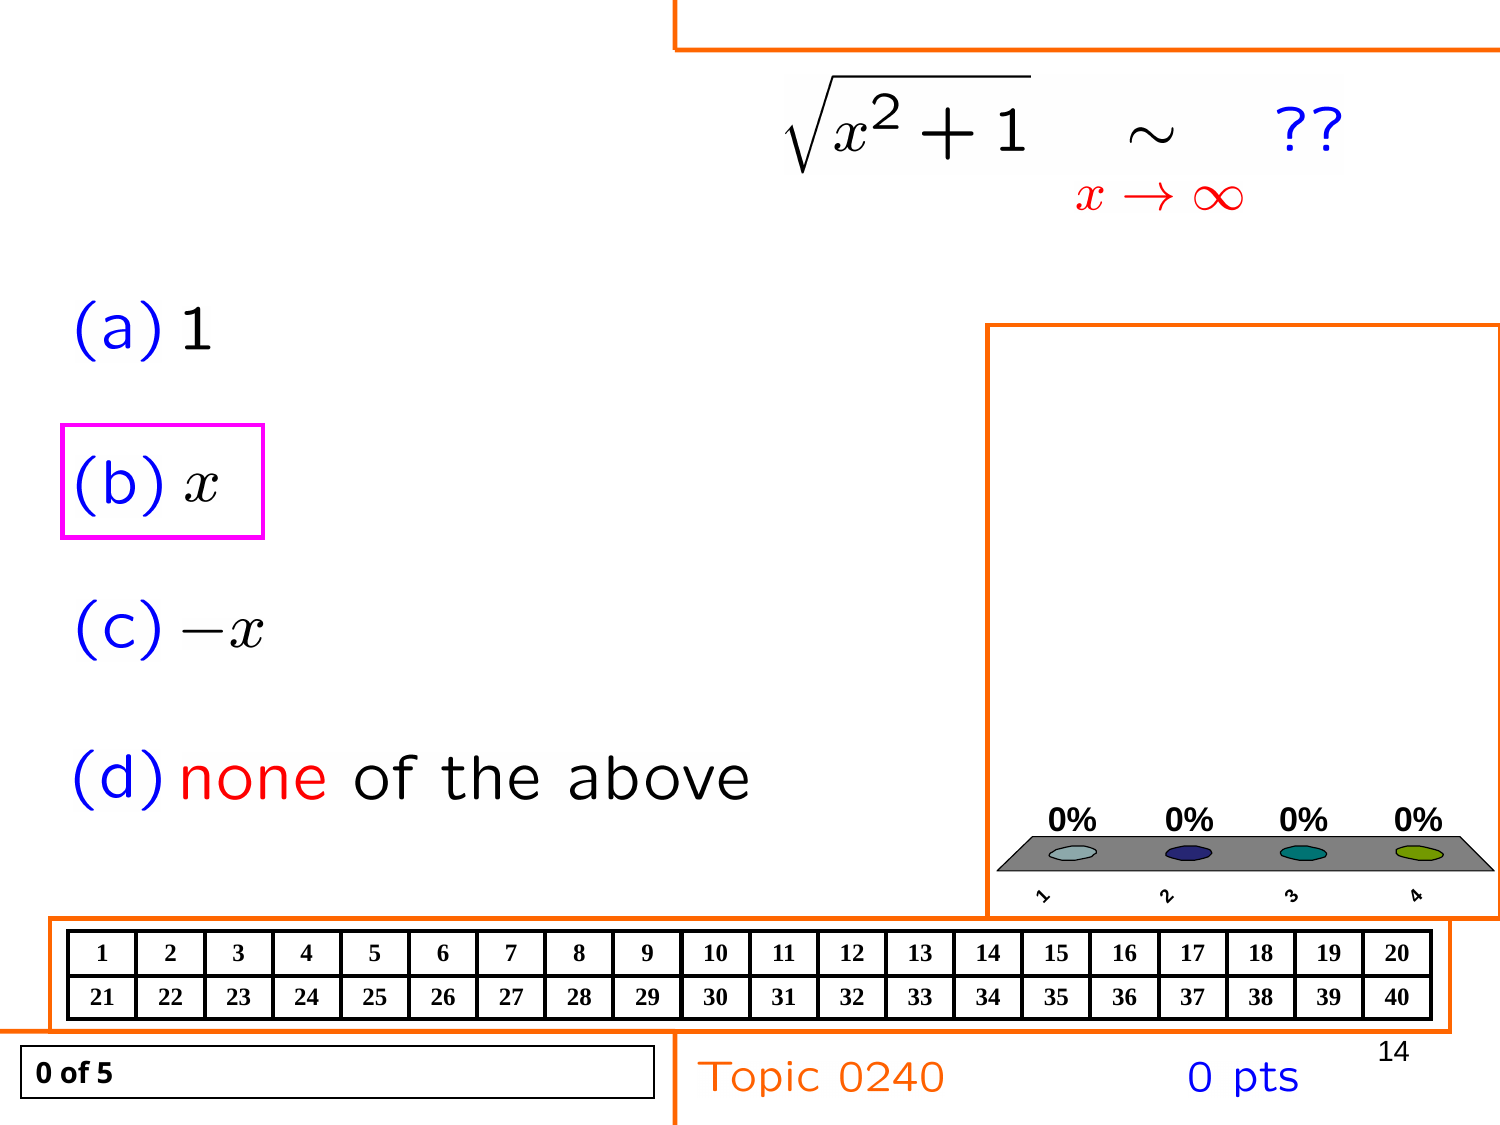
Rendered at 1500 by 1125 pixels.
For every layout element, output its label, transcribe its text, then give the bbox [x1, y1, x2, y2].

picture [697, 1060, 945, 1098]
picture [73, 749, 161, 813]
text_box [50, 918, 1450, 1032]
picture [182, 752, 751, 800]
picture [1188, 1060, 1300, 1098]
text_box [87, 249, 650, 663]
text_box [20, 1045, 655, 1099]
text_box [62, 425, 264, 538]
picture [74, 455, 162, 518]
picture [784, 74, 1344, 175]
picture [76, 599, 161, 663]
picture [182, 305, 211, 350]
picture [182, 618, 264, 651]
slide_number 14 [1350, 1032, 1425, 1103]
title 1+1= [75, 45, 1425, 233]
picture [74, 300, 162, 363]
picture [1074, 181, 1244, 213]
picture [182, 470, 220, 503]
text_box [957, 312, 1500, 951]
text_box [562, 62, 1013, 250]
